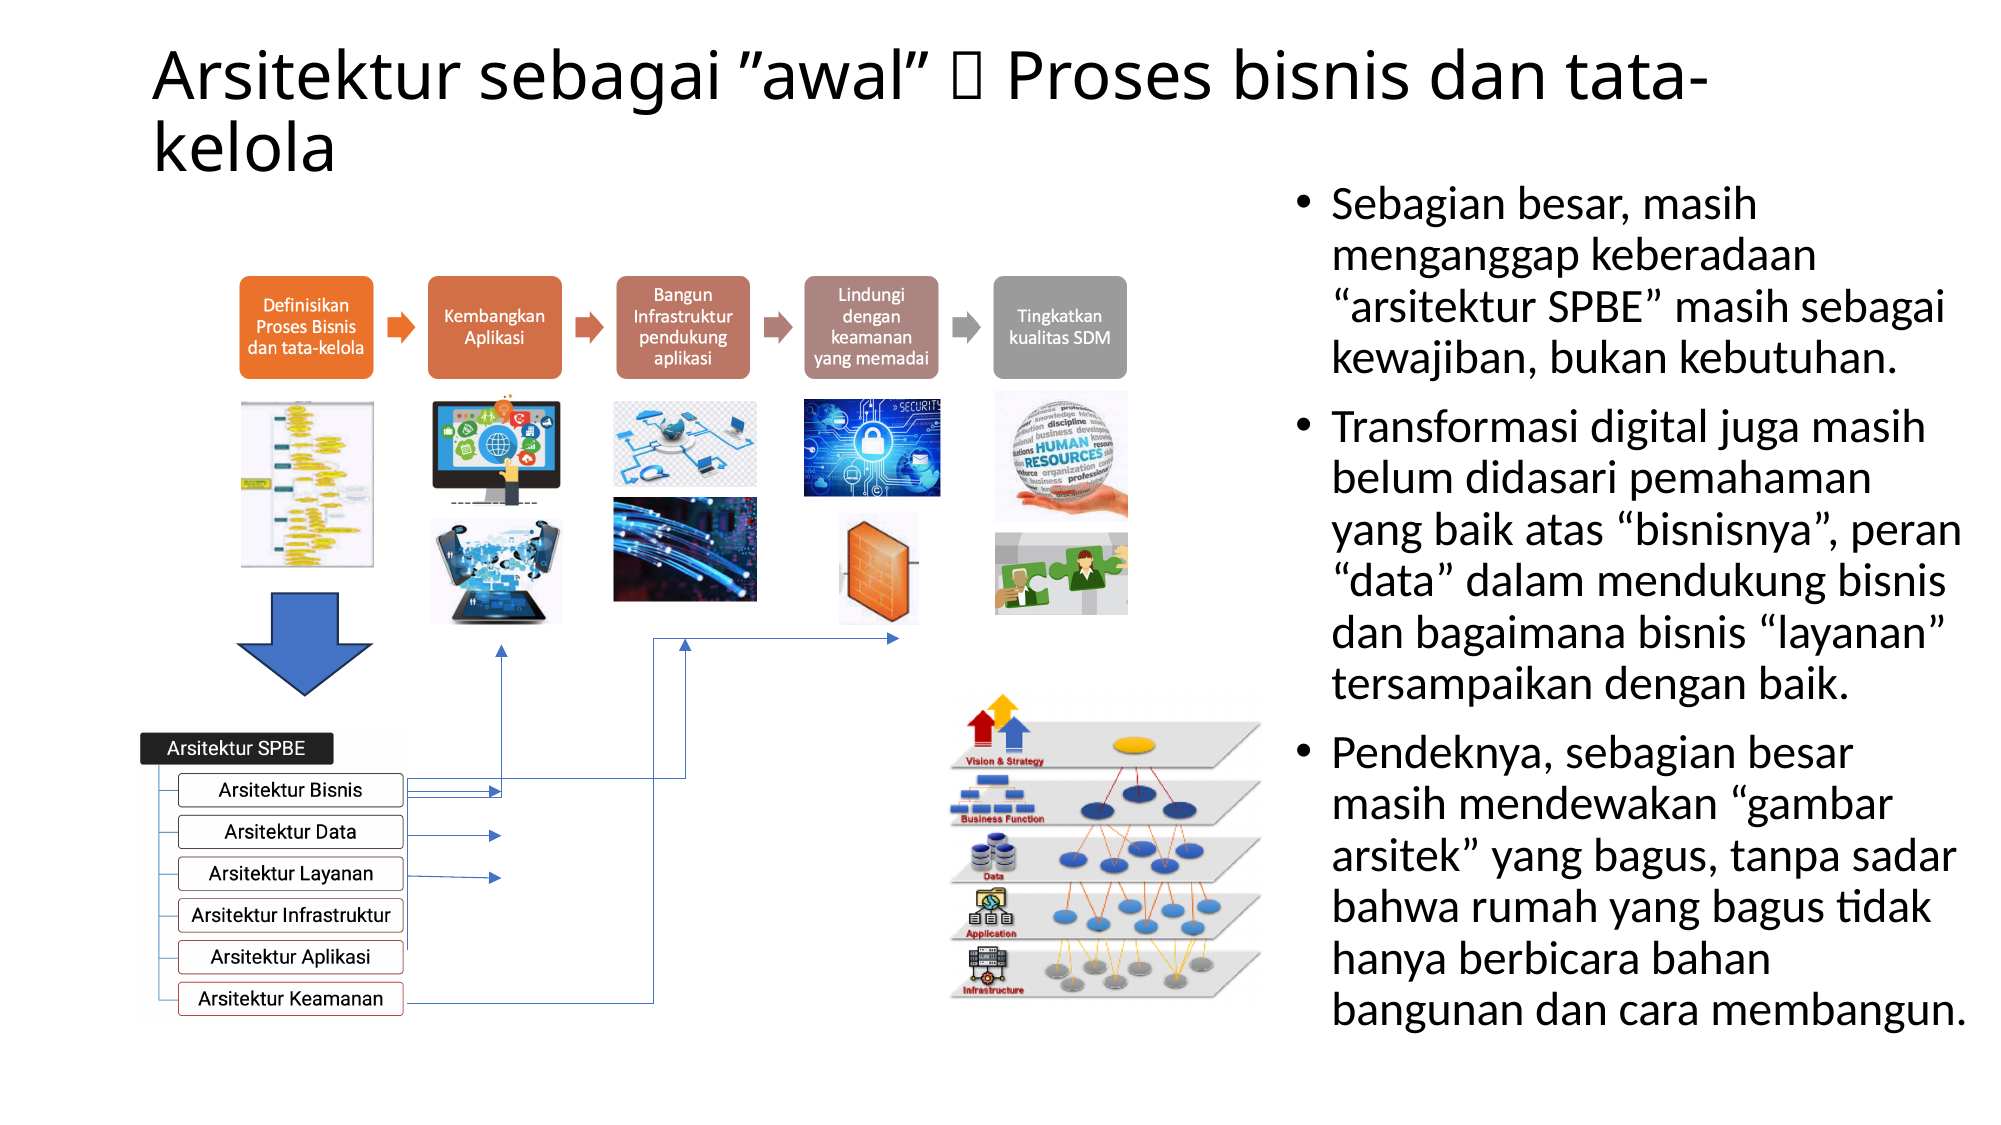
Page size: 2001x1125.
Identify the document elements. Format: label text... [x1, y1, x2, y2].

title Arsitektur sebagai ”awal”  Proses bisnis dan tata-kelola [137, 5, 1863, 223]
list Sebagian besar, masih menganggap keberadaan “arsitektur SPBE” masih sebagai kewajiban, bukan kebutuhan. Transformasi digital juga masih belum didasari pemahaman yang baik atas “bisnisnya”, peran “data” dalam mendukung bisnis dan bagaimana bisnis “layanan” tersampaikan dengan baik. Pendeknya, sebagian besar masih mendewakan “gambar arsitek” yang bagus, tanpa sadar bahwa rumah yang bagus tidak hanya berbicara bahan bangunan dan cara membangun. [1280, 170, 1990, 1062]
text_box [137, 252, 1266, 1022]
